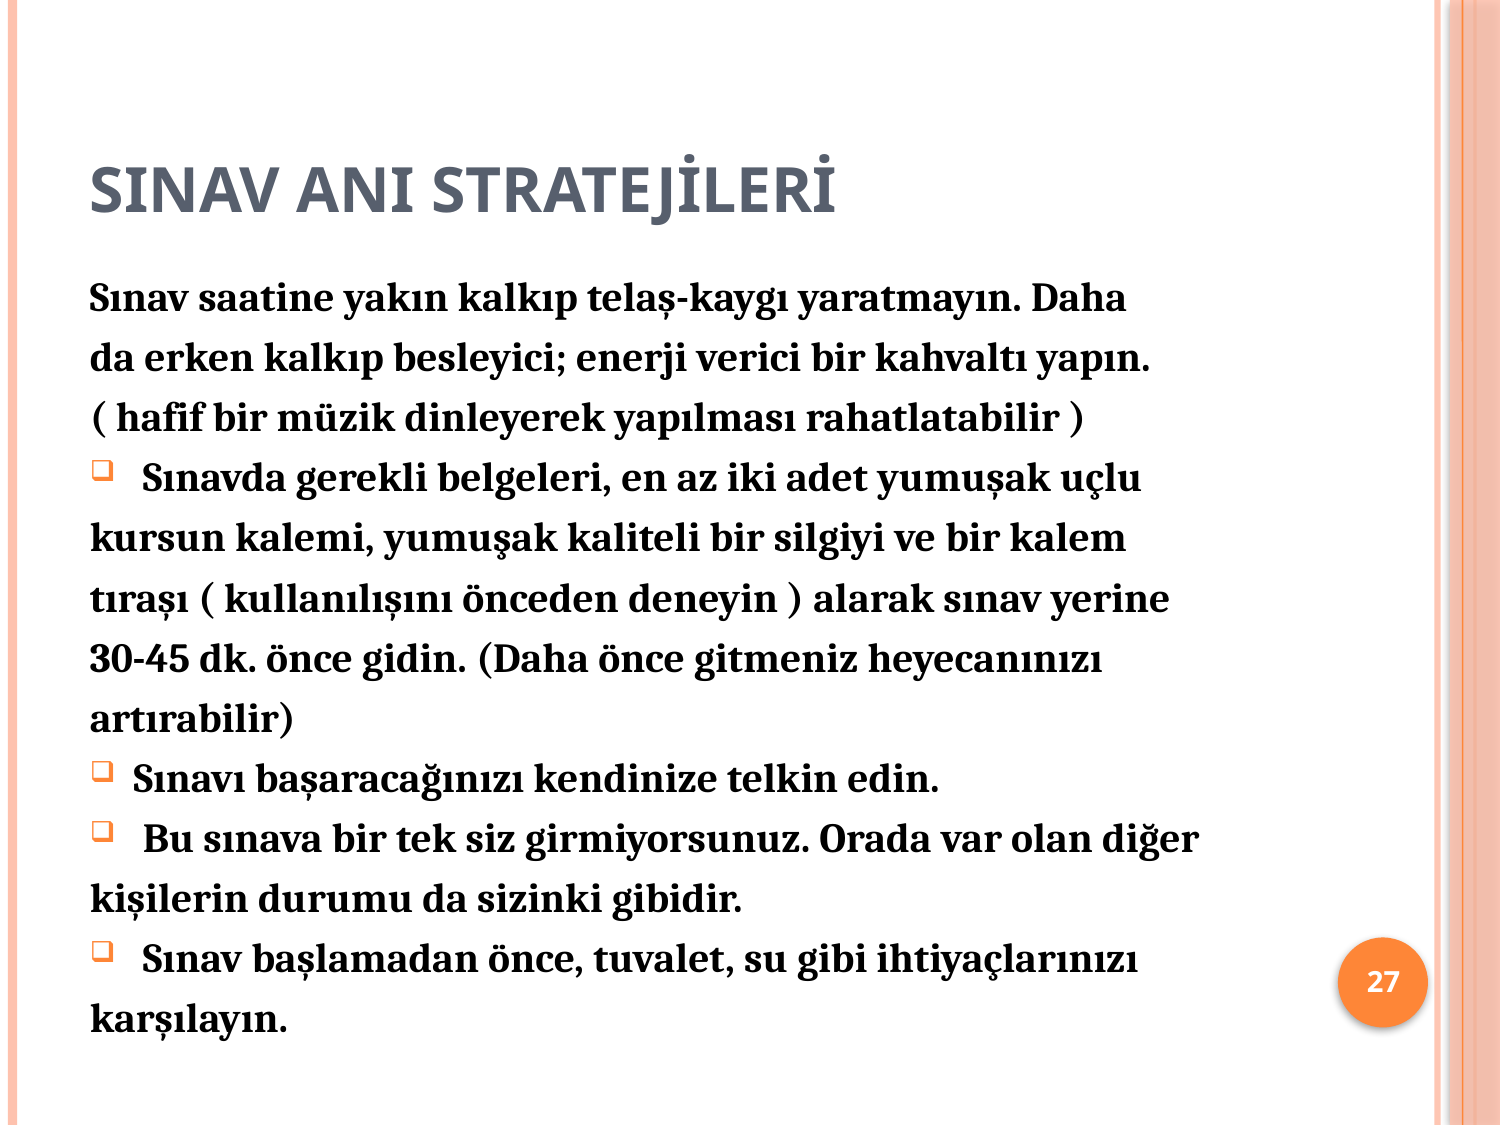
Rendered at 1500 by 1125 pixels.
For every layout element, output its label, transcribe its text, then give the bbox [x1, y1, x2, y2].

title SINAV ANI STRATEJİLERİ [75, 45, 1300, 233]
list Sınav saatine yakın kalkıp telaş-kaygı yaratmayın. Daha da erken kalkıp besleyici; enerji verici bir kahvaltı yapın. ( hafif bir müzik dinleyerek yapılması rahatlatabilir ) Sınavda gerekli belgeleri, en az iki adet yumuşak uçlu kursun kalemi, yumuşak kaliteli bir silgiyi ve bir kalem tıraşı ( kullanılışını önceden deneyin ) alarak sınav yerine 30-45 dk. önce gidin. (Daha önce gitmeniz heyecanınızı artırabilir) Sınavı başaracağınızı kendinize telkin edin. Bu sınava bir tek siz girmiyorsunuz. Orada var olan diğer kişilerin durumu da sizinki gibidir. Sınav başlamadan önce, tuvalet, su gibi ihtiyaçlarınızı karşılayın. [75, 262, 1300, 1062]
slide_number 27 [1333, 940, 1434, 1027]
